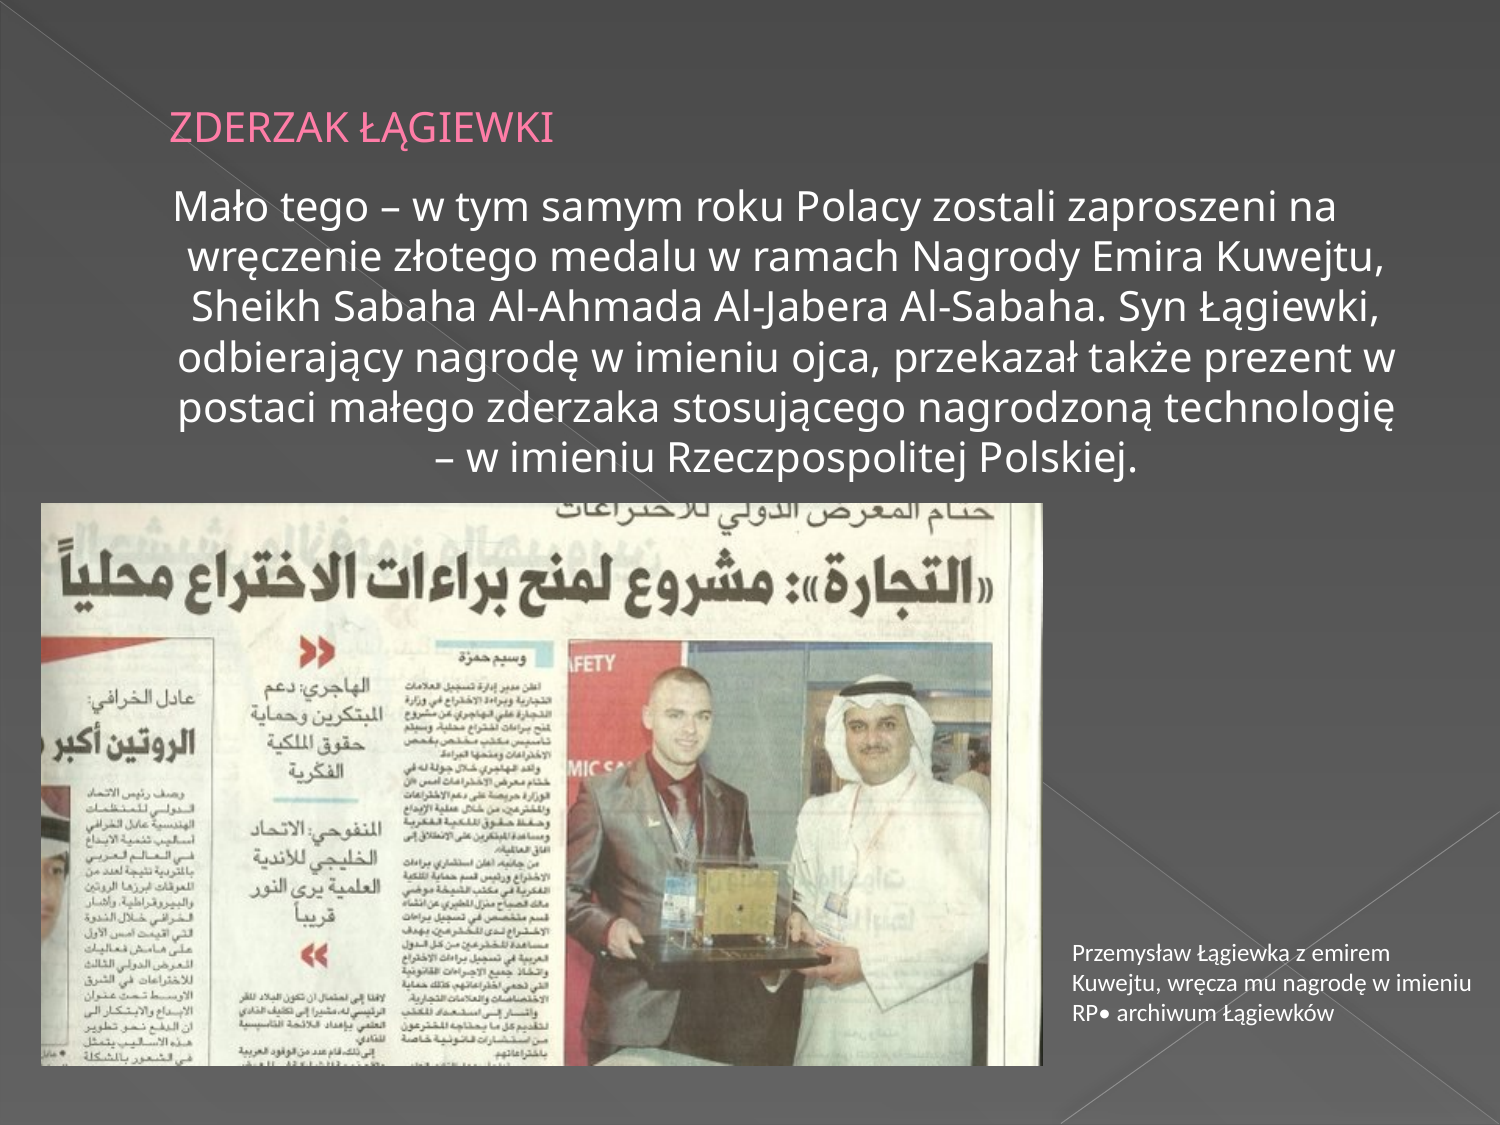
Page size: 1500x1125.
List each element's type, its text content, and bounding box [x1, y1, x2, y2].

text_box Przemysław Łągiewka z emirem Kuwejtu, wręcza mu nagrodę w imieniu RP• archiwum Łągiewków [1057, 929, 1500, 1034]
title ZDERZAK ŁĄGIEWKI [75, 43, 1425, 172]
picture [40, 503, 1044, 1067]
list Mało tego – w tym samym roku Polacy zostali zaproszeni na wręczenie złotego medalu w ramach Nagrody Emira Kuwejtu, Sheikh Sabaha Al-Ahmada Al-Jabera Al-Sabaha. Syn Łągiewki, odbierający nagrodę w imieniu ojca, przekazał także prezent w postaci małego zderzaka stosującego nagrodzoną technologię – w imieniu Rzeczpospolitej Polskiej. [75, 172, 1425, 1059]
